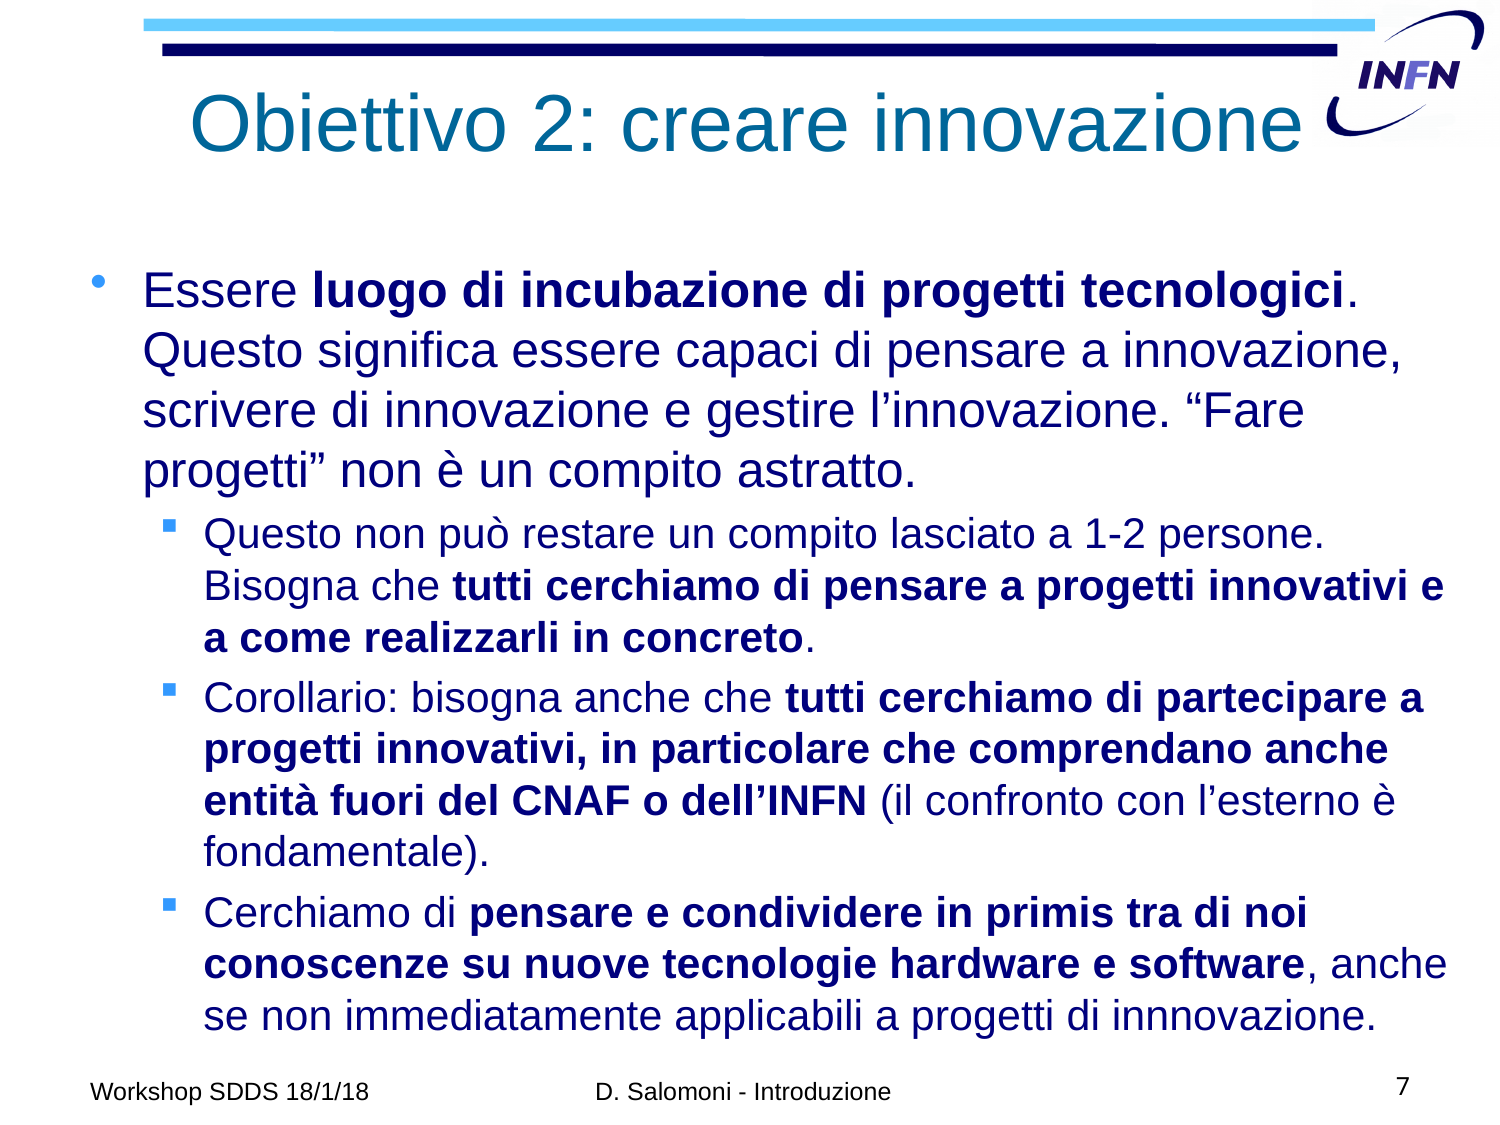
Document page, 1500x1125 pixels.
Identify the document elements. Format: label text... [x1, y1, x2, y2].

footer D. Salomoni - Introduzione [626, 1037, 1074, 1113]
slide_number 7 [1074, 1037, 1426, 1113]
title Obiettivo 2: creare innovazione [174, 50, 1338, 188]
list Essere luogo di incubazione di progetti tecnologici. Questo significa essere capaci di pensare a innovazione, scrivere di innovazione e gestire l’innovazione. “Fare progetti” non è un compito astratto. Questo non può restare un compito lasciato a 1-2 persone. Bisogna che tutti cerchiamo di pensare a progetti innovativi e a come realizzarli in concreto. Corollario: bisogna anche che tutti cerchiamo di partecipare a progetti innovativi, in particolare che comprendano anche entità fuori del CNAF o dell’INFN (il confronto con l’esterno è fondamentale). Cerchiamo di pensare e condividere in primis tra di noi conoscenze su nuove tecnologie hardware e software, anche se non immediatamente applicabili a progetti di innnovazione. [75, 249, 1475, 1063]
picture [1312, 0, 1500, 147]
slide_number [74, 1034, 626, 1113]
